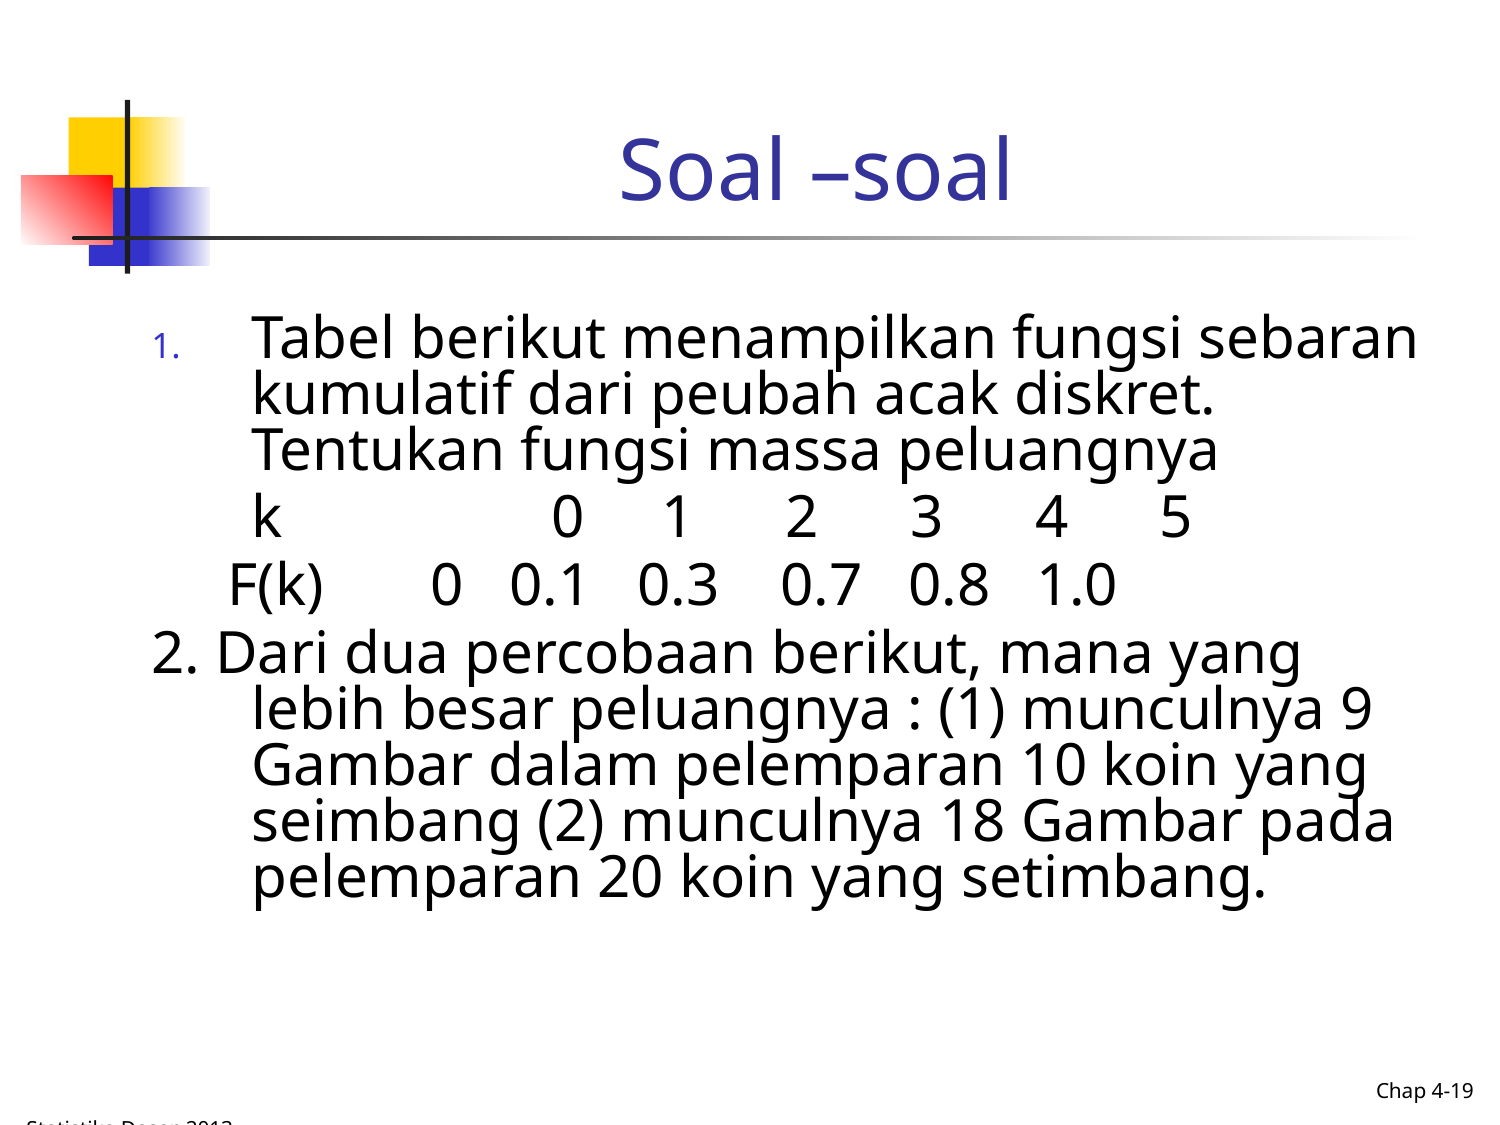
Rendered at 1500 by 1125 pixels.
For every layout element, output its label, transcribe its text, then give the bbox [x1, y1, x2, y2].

footer Statistika Dasar, 2013 [12, 1073, 613, 1125]
slide_number Chap 4-19 [1174, 1036, 1488, 1114]
title Soal –soal [188, 37, 1468, 226]
list Tabel berikut menampilkan fungsi sebaran kumulatif dari peubah acak diskret. Tentukan fungsi massa peluangnya k 0 1 2 3 4 5 F(k) 0 0.1 0.3 0.7 0.8 1.0 2. Dari dua percobaan berikut, mana yang lebih besar peluangnya : (1) munculnya 9 Gambar dalam pelemparan 10 koin yang seimbang (2) munculnya 18 Gambar pada pelemparan 20 koin yang setimbang. [137, 306, 1463, 1051]
